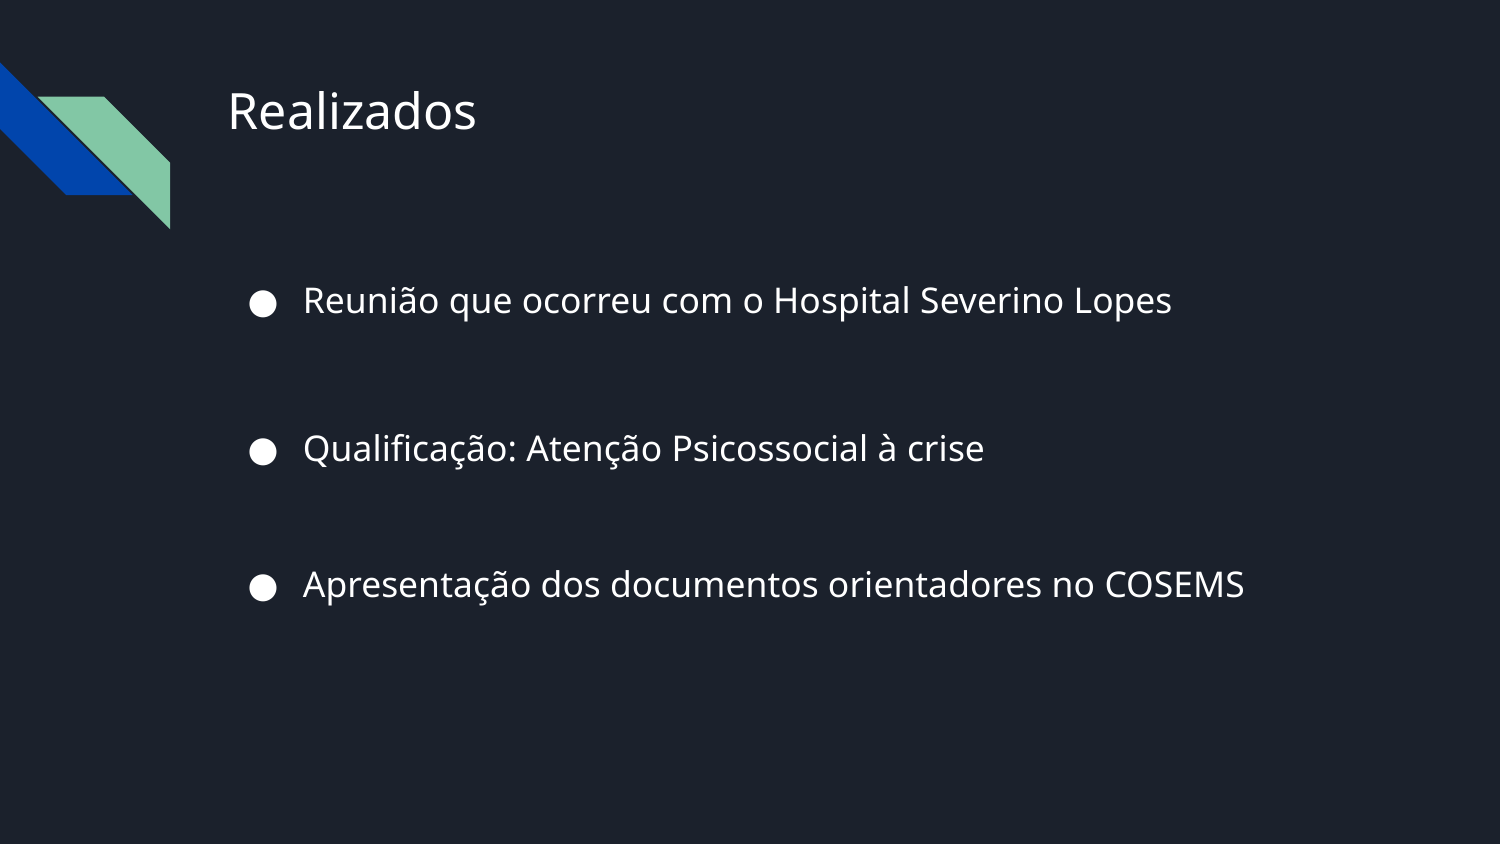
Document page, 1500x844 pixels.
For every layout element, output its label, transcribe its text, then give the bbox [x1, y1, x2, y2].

title Realizados [212, 64, 1368, 215]
list Reunião que ocorreu com o Hospital Severino Lopes Qualificação: Atenção Psicossocial à crise Apresentação dos documentos orientadores no COSEMS [212, 257, 1368, 735]
